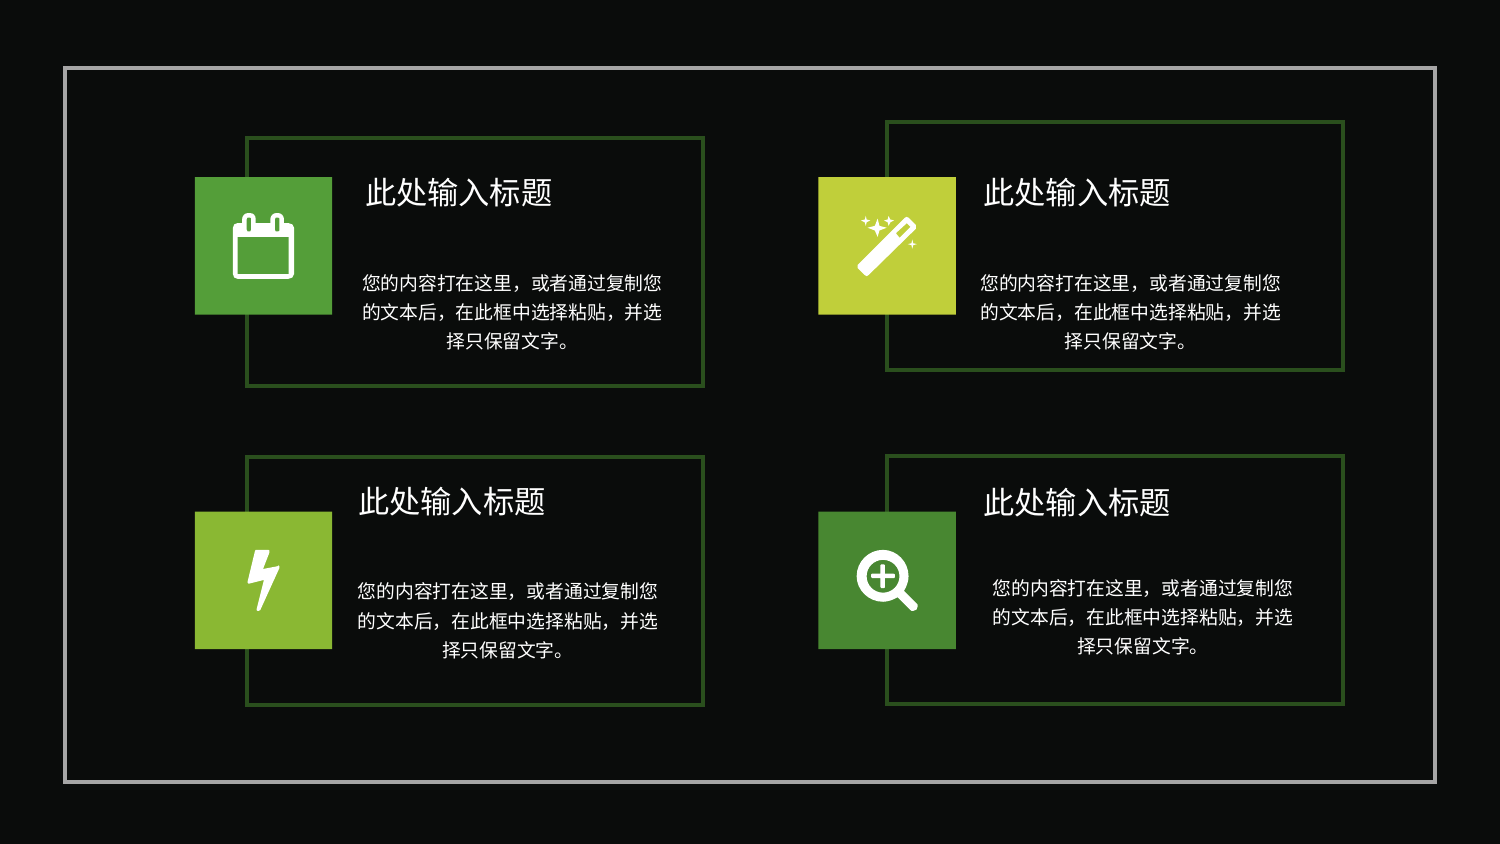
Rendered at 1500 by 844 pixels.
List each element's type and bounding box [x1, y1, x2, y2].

text_box [818, 456, 1344, 705]
text_box [818, 121, 1344, 370]
text_box [194, 457, 703, 706]
text_box [194, 138, 703, 387]
